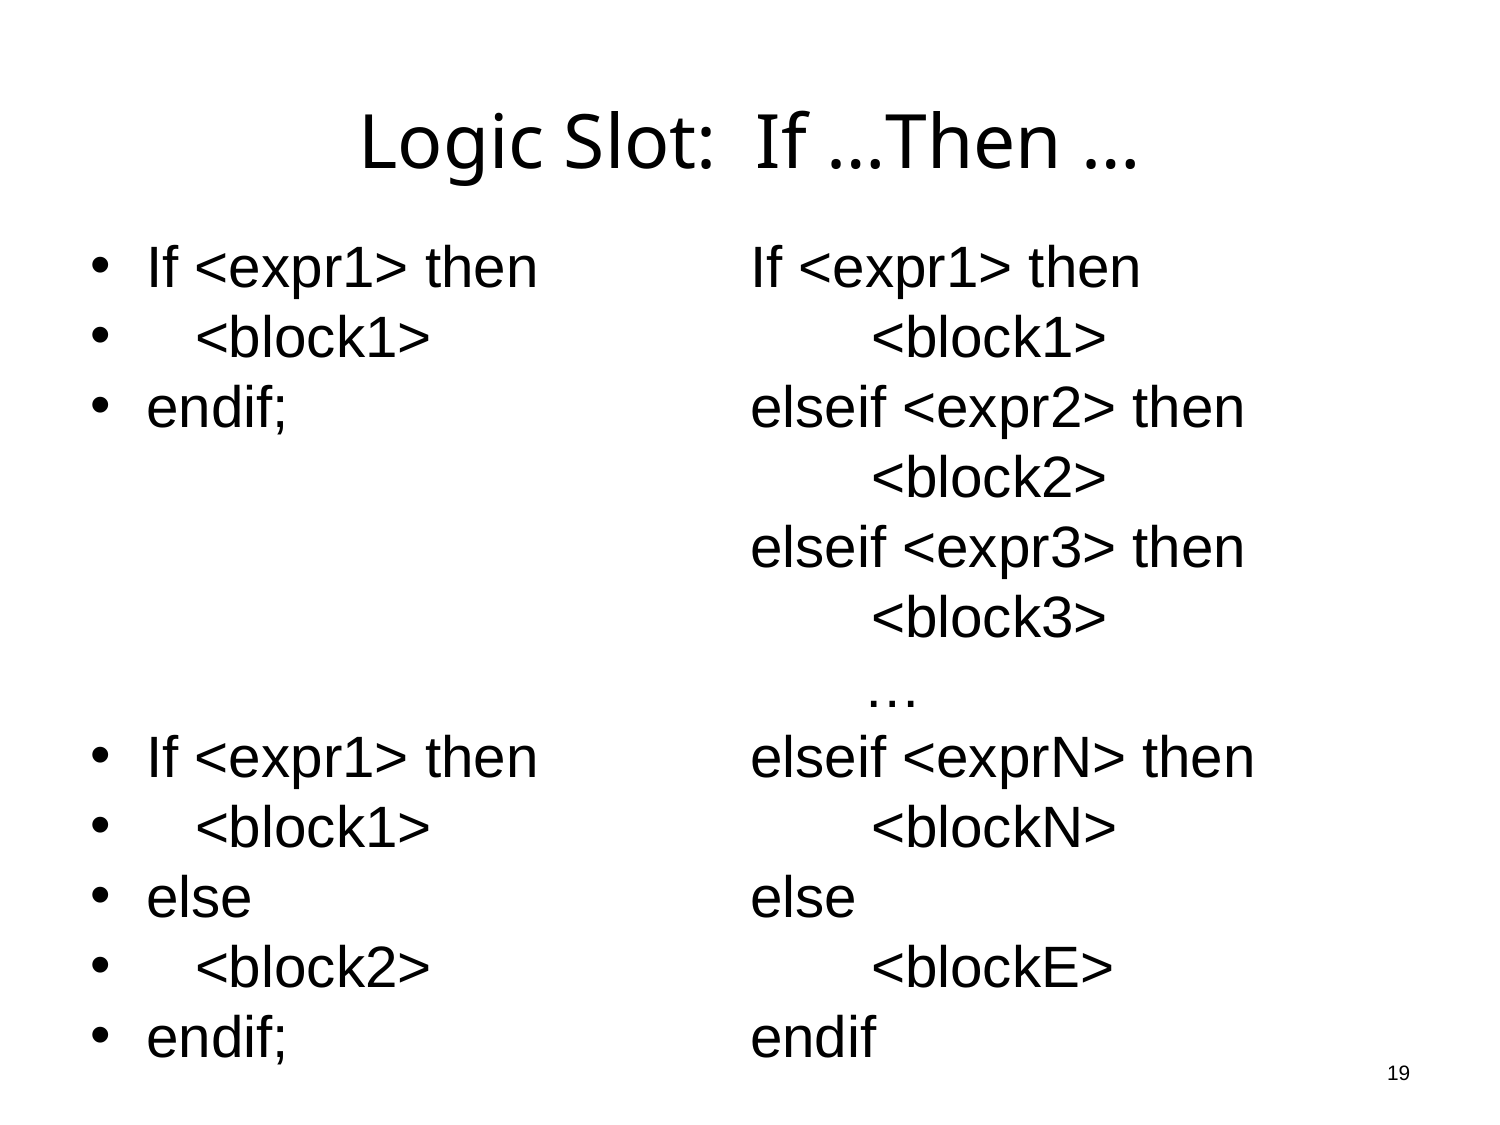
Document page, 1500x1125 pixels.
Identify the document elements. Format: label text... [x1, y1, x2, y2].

slide_number 19 [1341, 1027, 1425, 1118]
title Logic Slot: If …Then … [75, 45, 1425, 221]
list If <expr1> then <block1> endif; If <expr1> then <block1> else <block2> endif; If <expr1> then <block1> elseif <expr2> then <block2> elseif <expr3> then <block3> … elseif <exprN> then <blockN> else <blockE> endif [75, 221, 1425, 1088]
